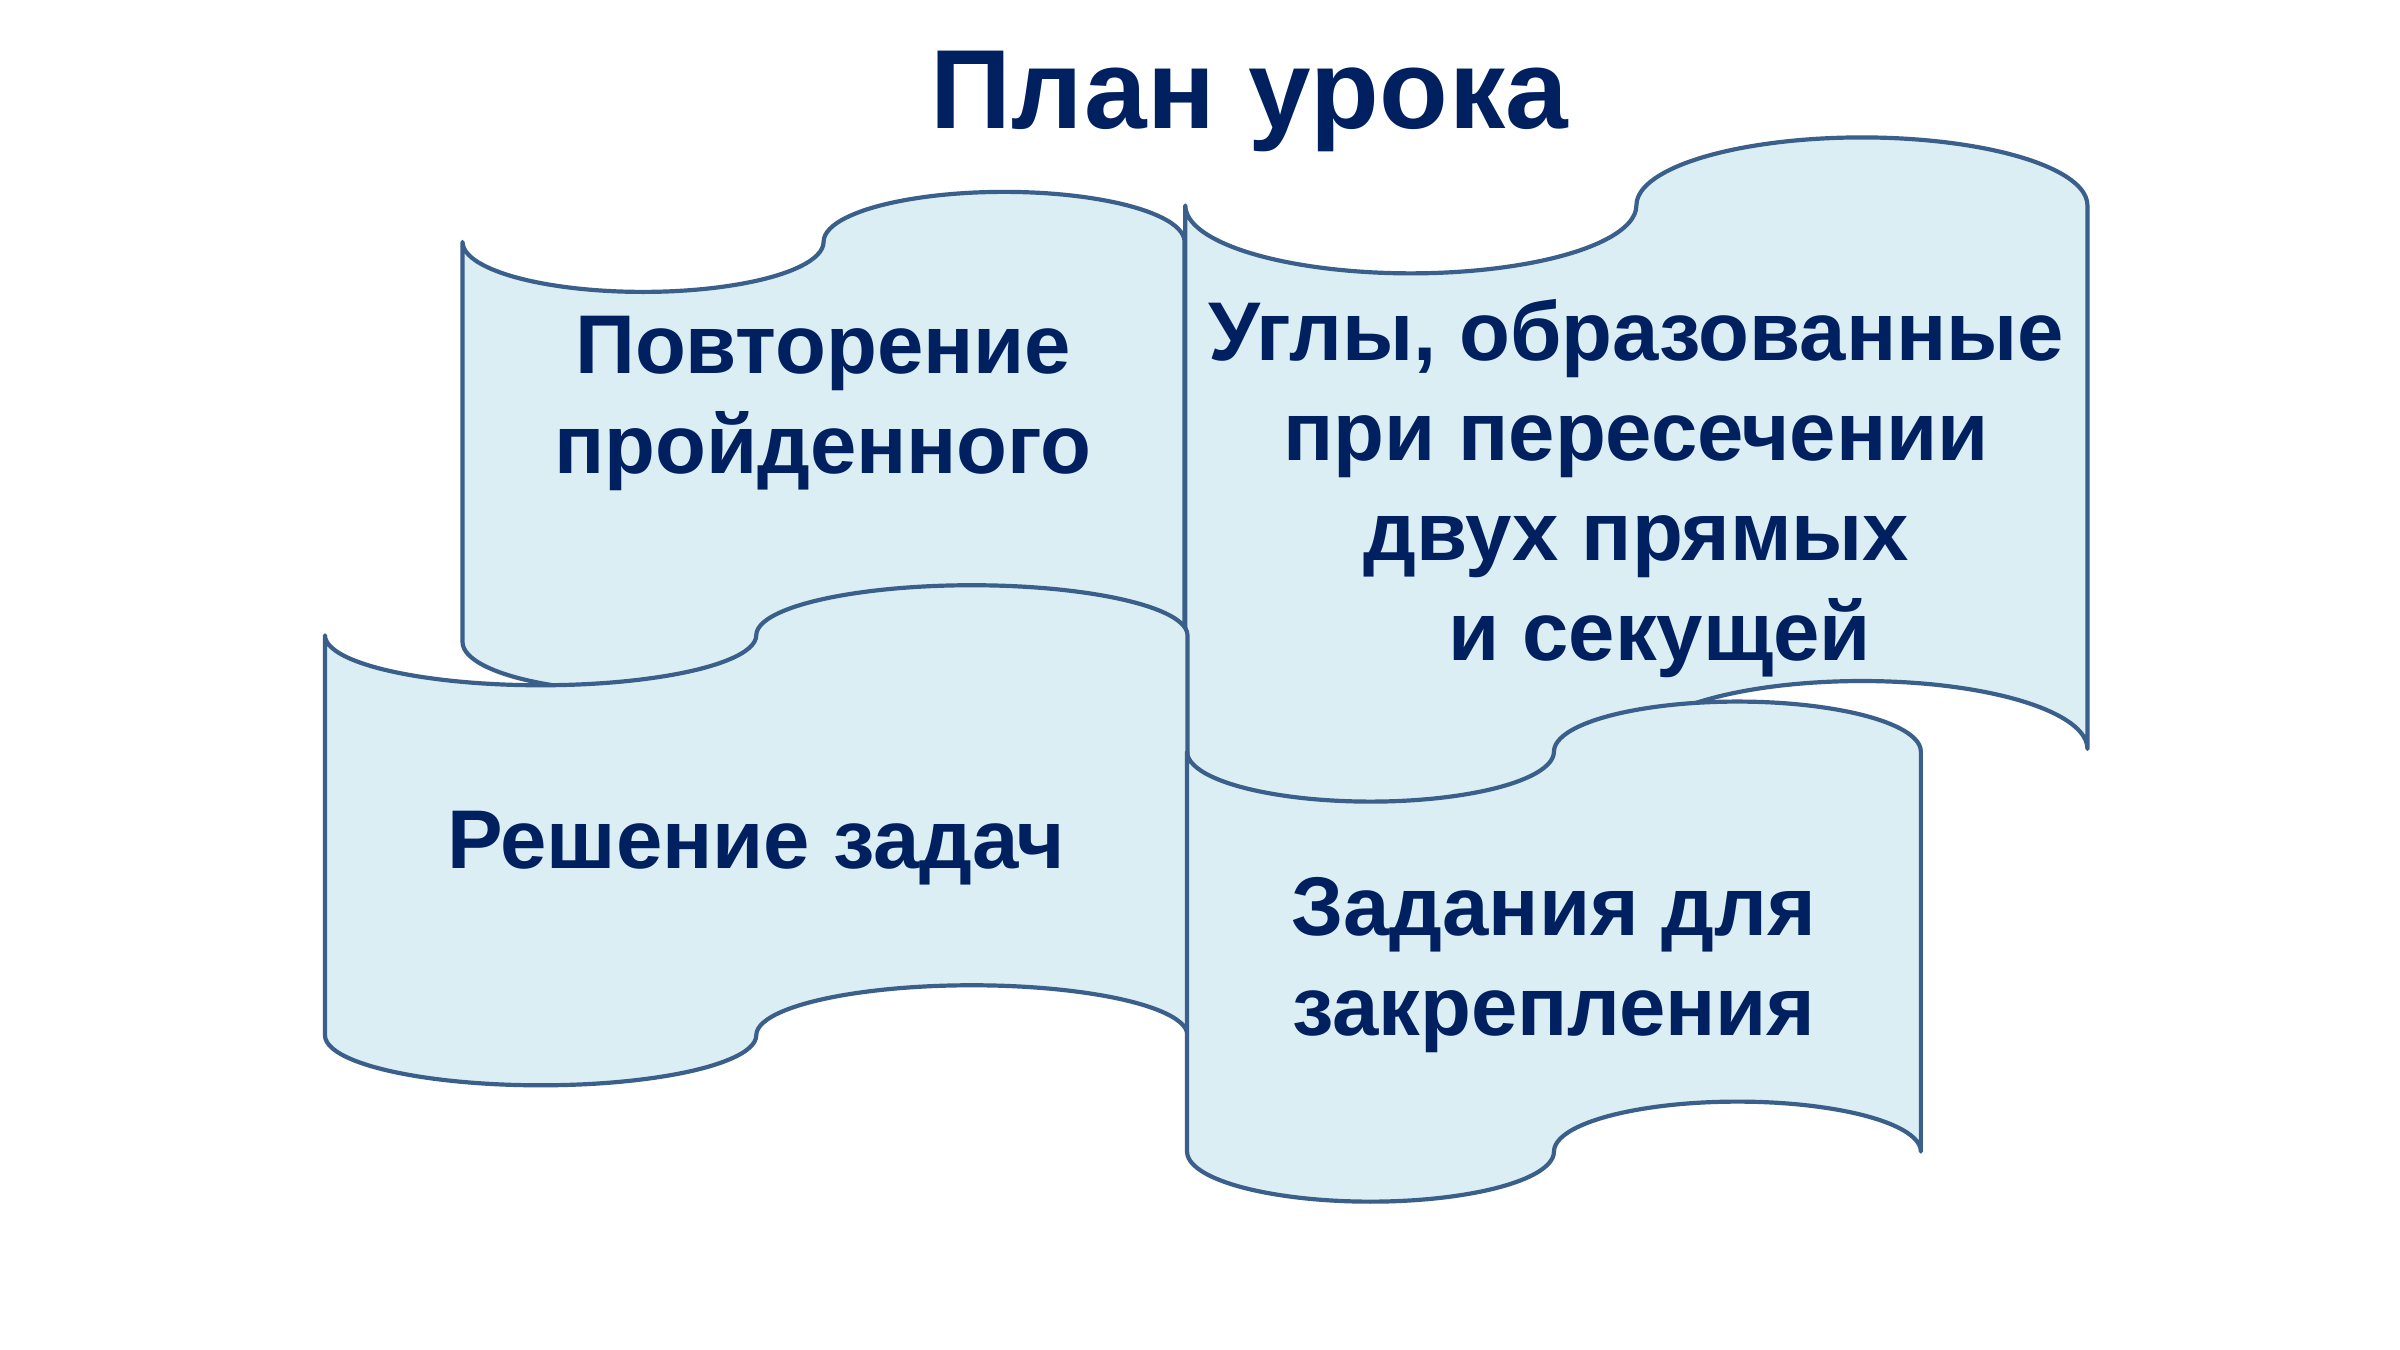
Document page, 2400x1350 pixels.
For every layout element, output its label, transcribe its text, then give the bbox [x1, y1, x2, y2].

text_box План урока [874, 12, 1625, 154]
text_box Углы, образованные при пересечении двух прямых и секущей [1183, 135, 2090, 799]
text_box Задания для закрепления [1184, 699, 1923, 1204]
text_box Повторение пройденного [460, 189, 1183, 683]
text_box Решение задач [322, 583, 1190, 1088]
